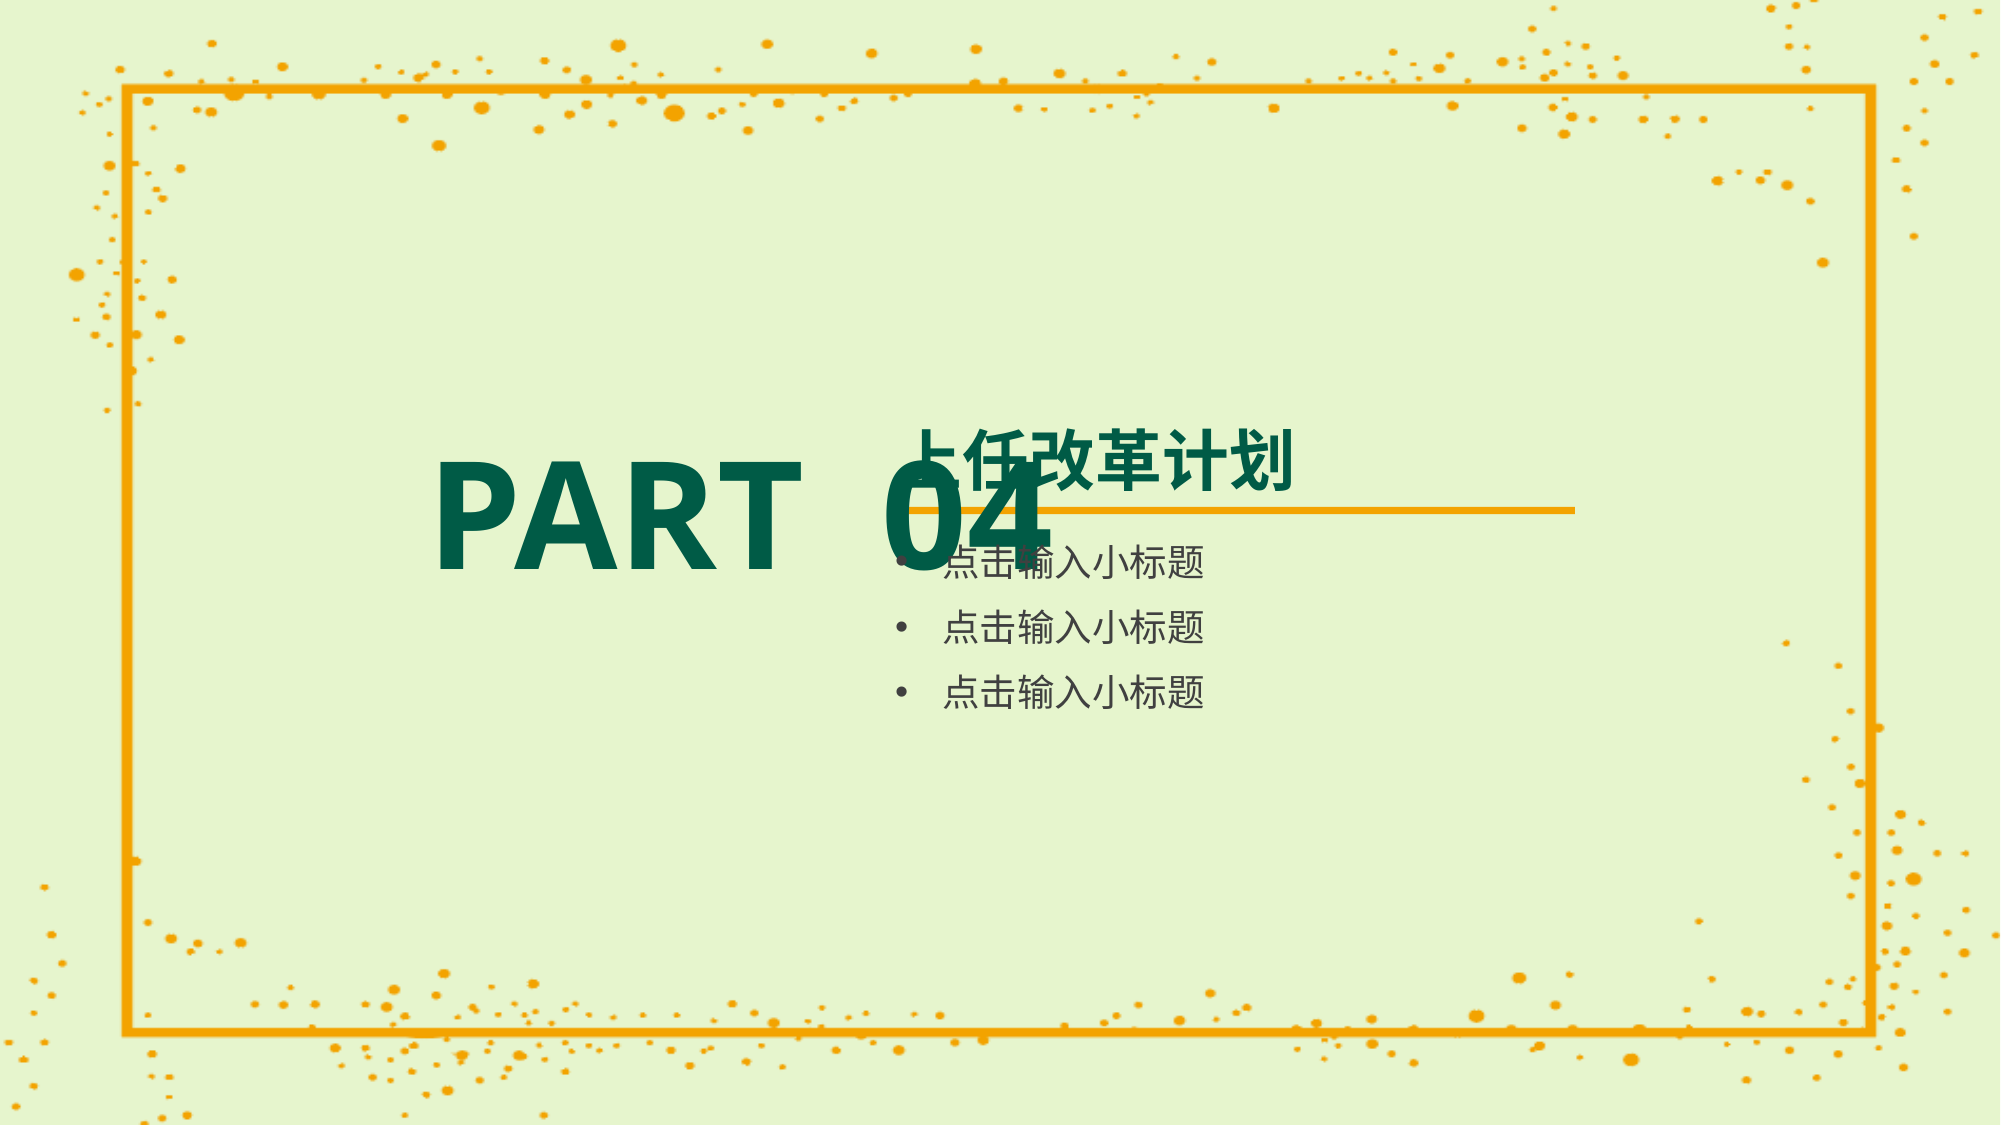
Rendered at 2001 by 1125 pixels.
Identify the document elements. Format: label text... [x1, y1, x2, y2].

text_box 点击输入小标题 [880, 661, 1220, 722]
picture [0, 0, 2001, 1125]
text_box 点击输入小标题 [880, 596, 1220, 657]
text_box PART 04 [413, 412, 1069, 607]
text_box [1069, 506, 1575, 515]
text_box 上任改革计划 [1069, 422, 1568, 494]
text_box 点击输入小标题 [880, 531, 1220, 591]
